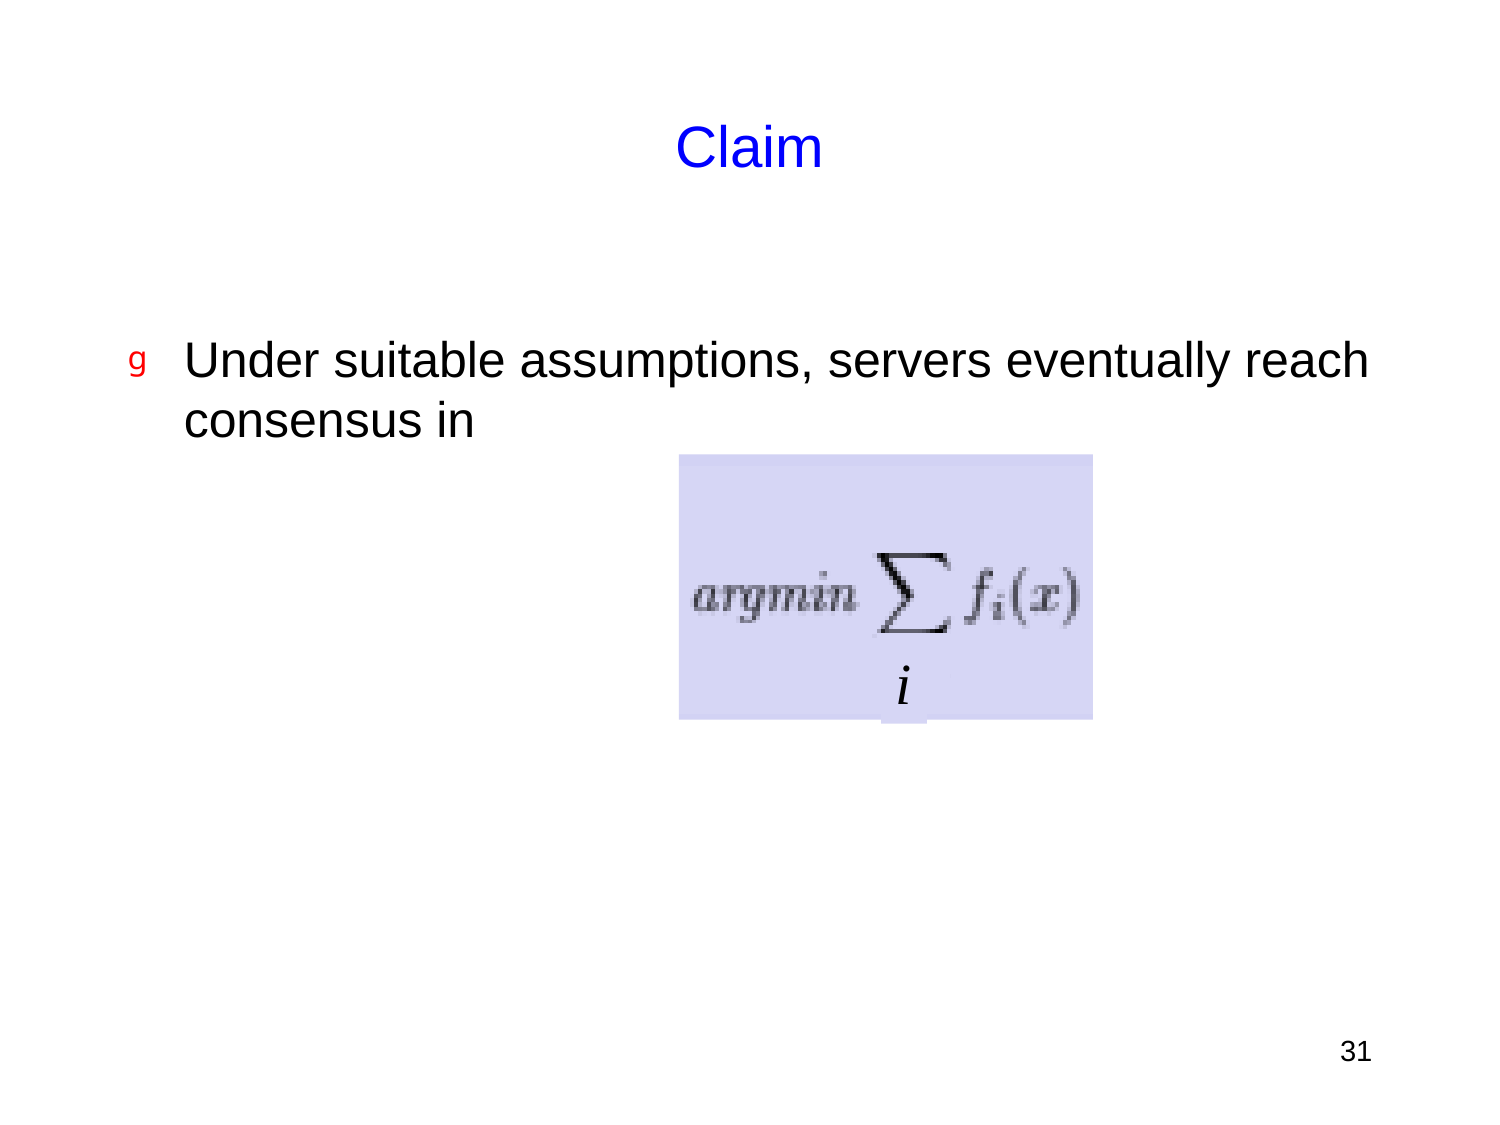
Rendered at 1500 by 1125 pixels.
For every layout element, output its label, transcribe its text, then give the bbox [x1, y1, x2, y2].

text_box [678, 465, 1094, 714]
text_box [678, 454, 1093, 464]
list Under suitable assumptions, servers eventually reach consensus in [112, 249, 1388, 1001]
title Claim [112, 49, 1388, 238]
slide_number 31 [1074, 1024, 1388, 1101]
